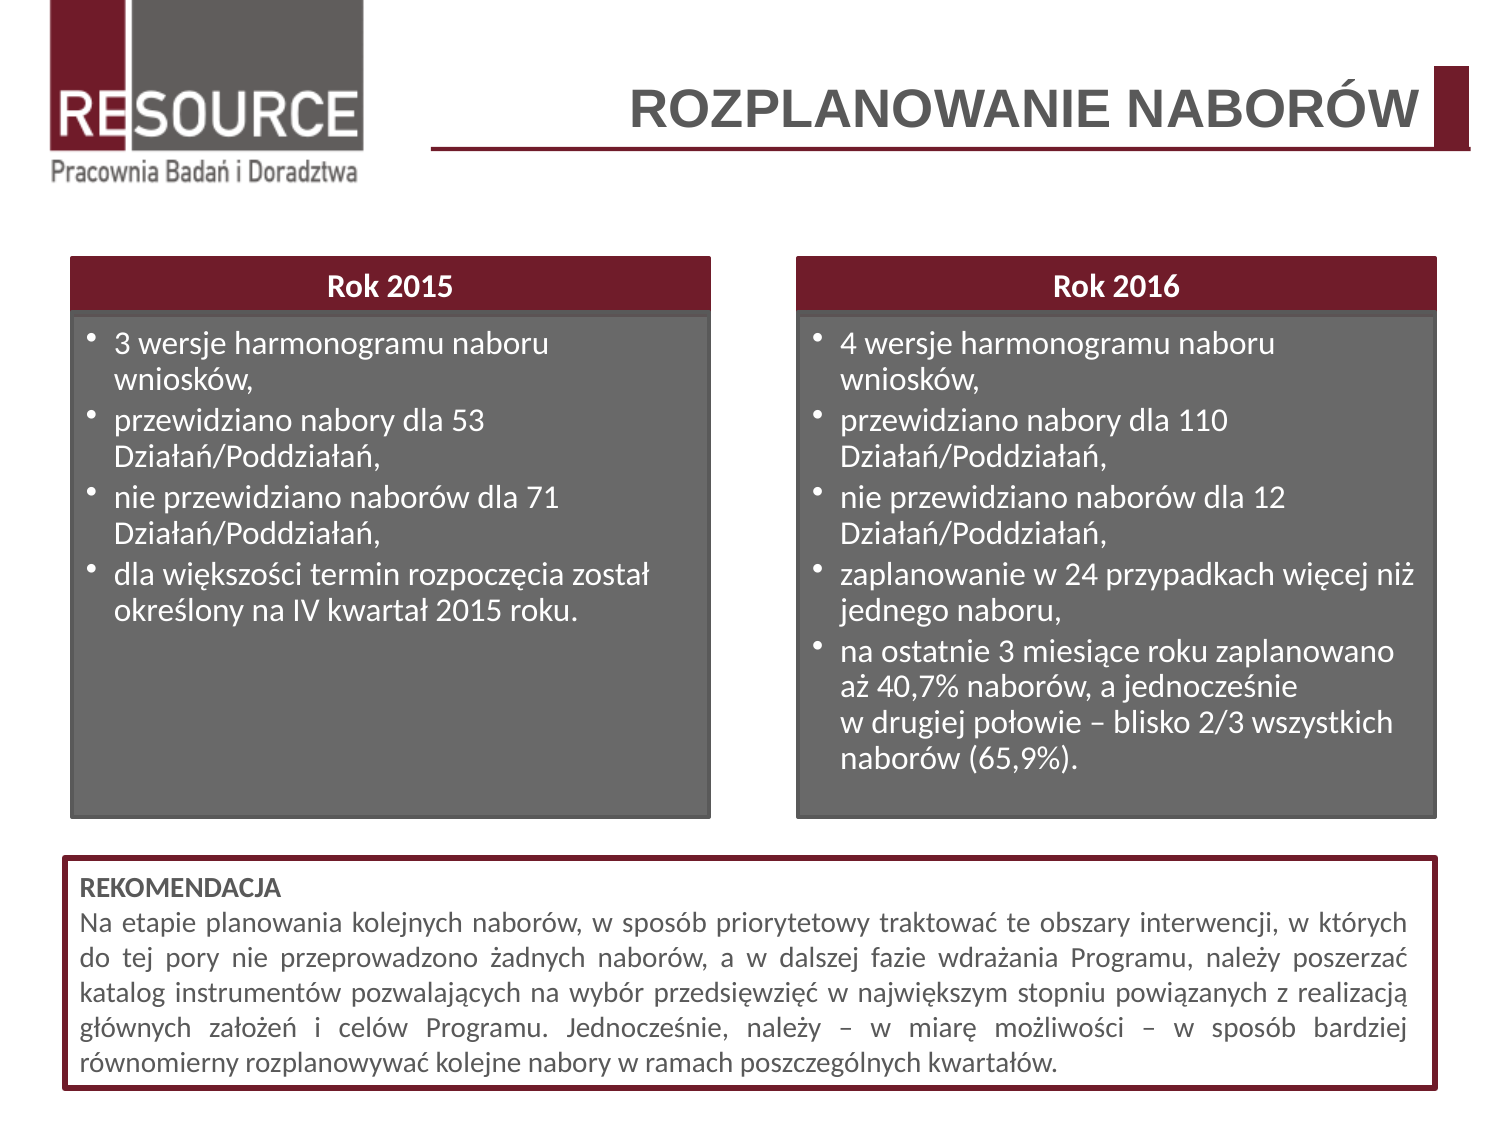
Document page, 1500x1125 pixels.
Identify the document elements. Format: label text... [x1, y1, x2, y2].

text_box REKOMENDACJA Na etapie planowania kolejnych naborów, w sposób priorytetowy traktować te obszary interwencji, w których do tej pory nie przeprowadzono żadnych naborów, a w dalszej fazie wdrażania Programu, należy poszerzać katalog instrumentów pozwalających na wybór przedsięwzięć w największym stopniu powiązanych z realizacją głównych założeń i celów Programu. Jednocześnie, należy – w miarę możliwości – w sposób bardziej równomierny rozplanowywać kolejne nabory w ramach poszczególnych kwartałów. [64, 860, 1424, 1086]
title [40, 0, 373, 194]
text_box ROZPLANOWANIE NABORÓW [377, 66, 1435, 161]
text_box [71, 252, 1436, 823]
text_box [1435, 66, 1469, 148]
text_box [63, 856, 1437, 1090]
